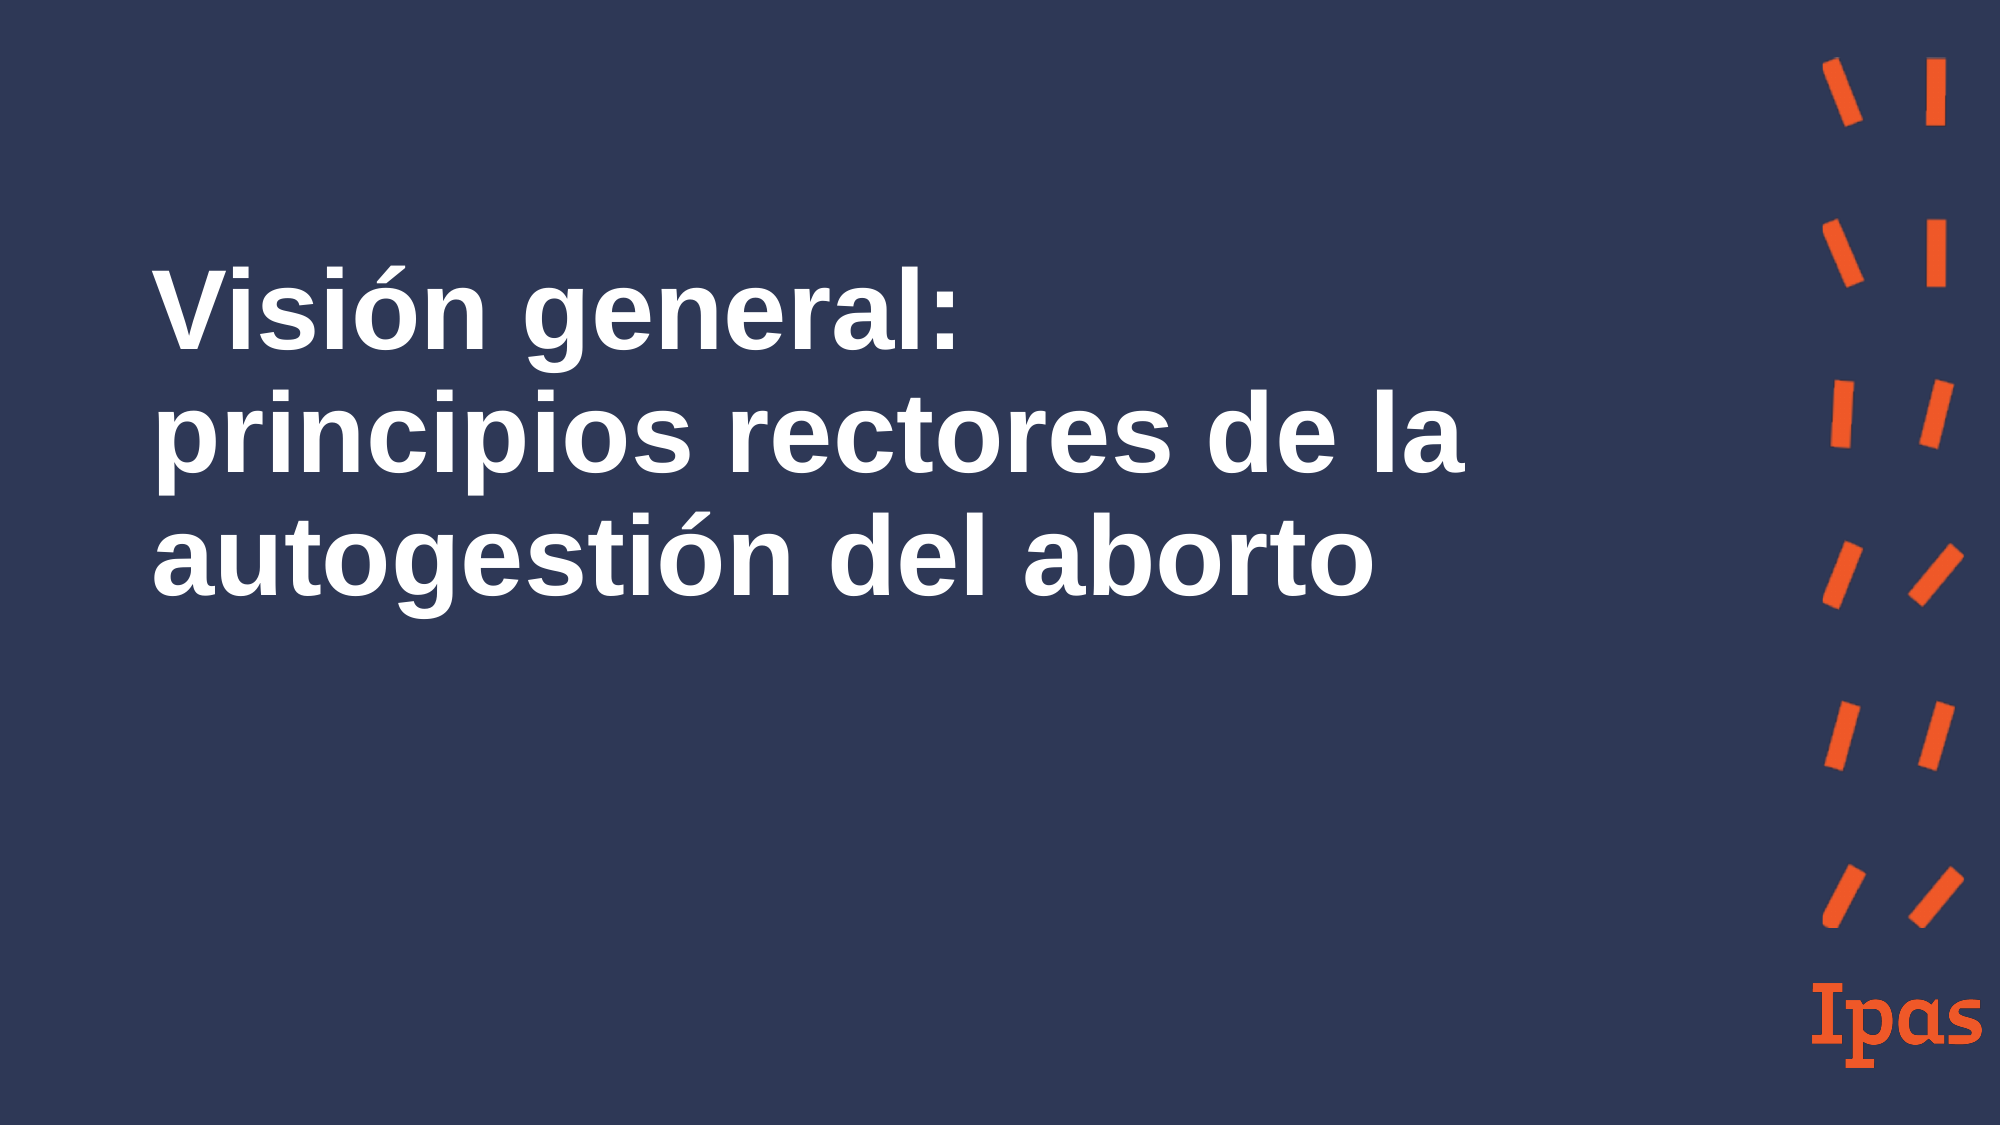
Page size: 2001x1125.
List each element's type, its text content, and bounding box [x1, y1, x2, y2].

picture [1812, 983, 1982, 1068]
title Visión general: principios rectores de la autogestión del aborto [136, 244, 1559, 713]
